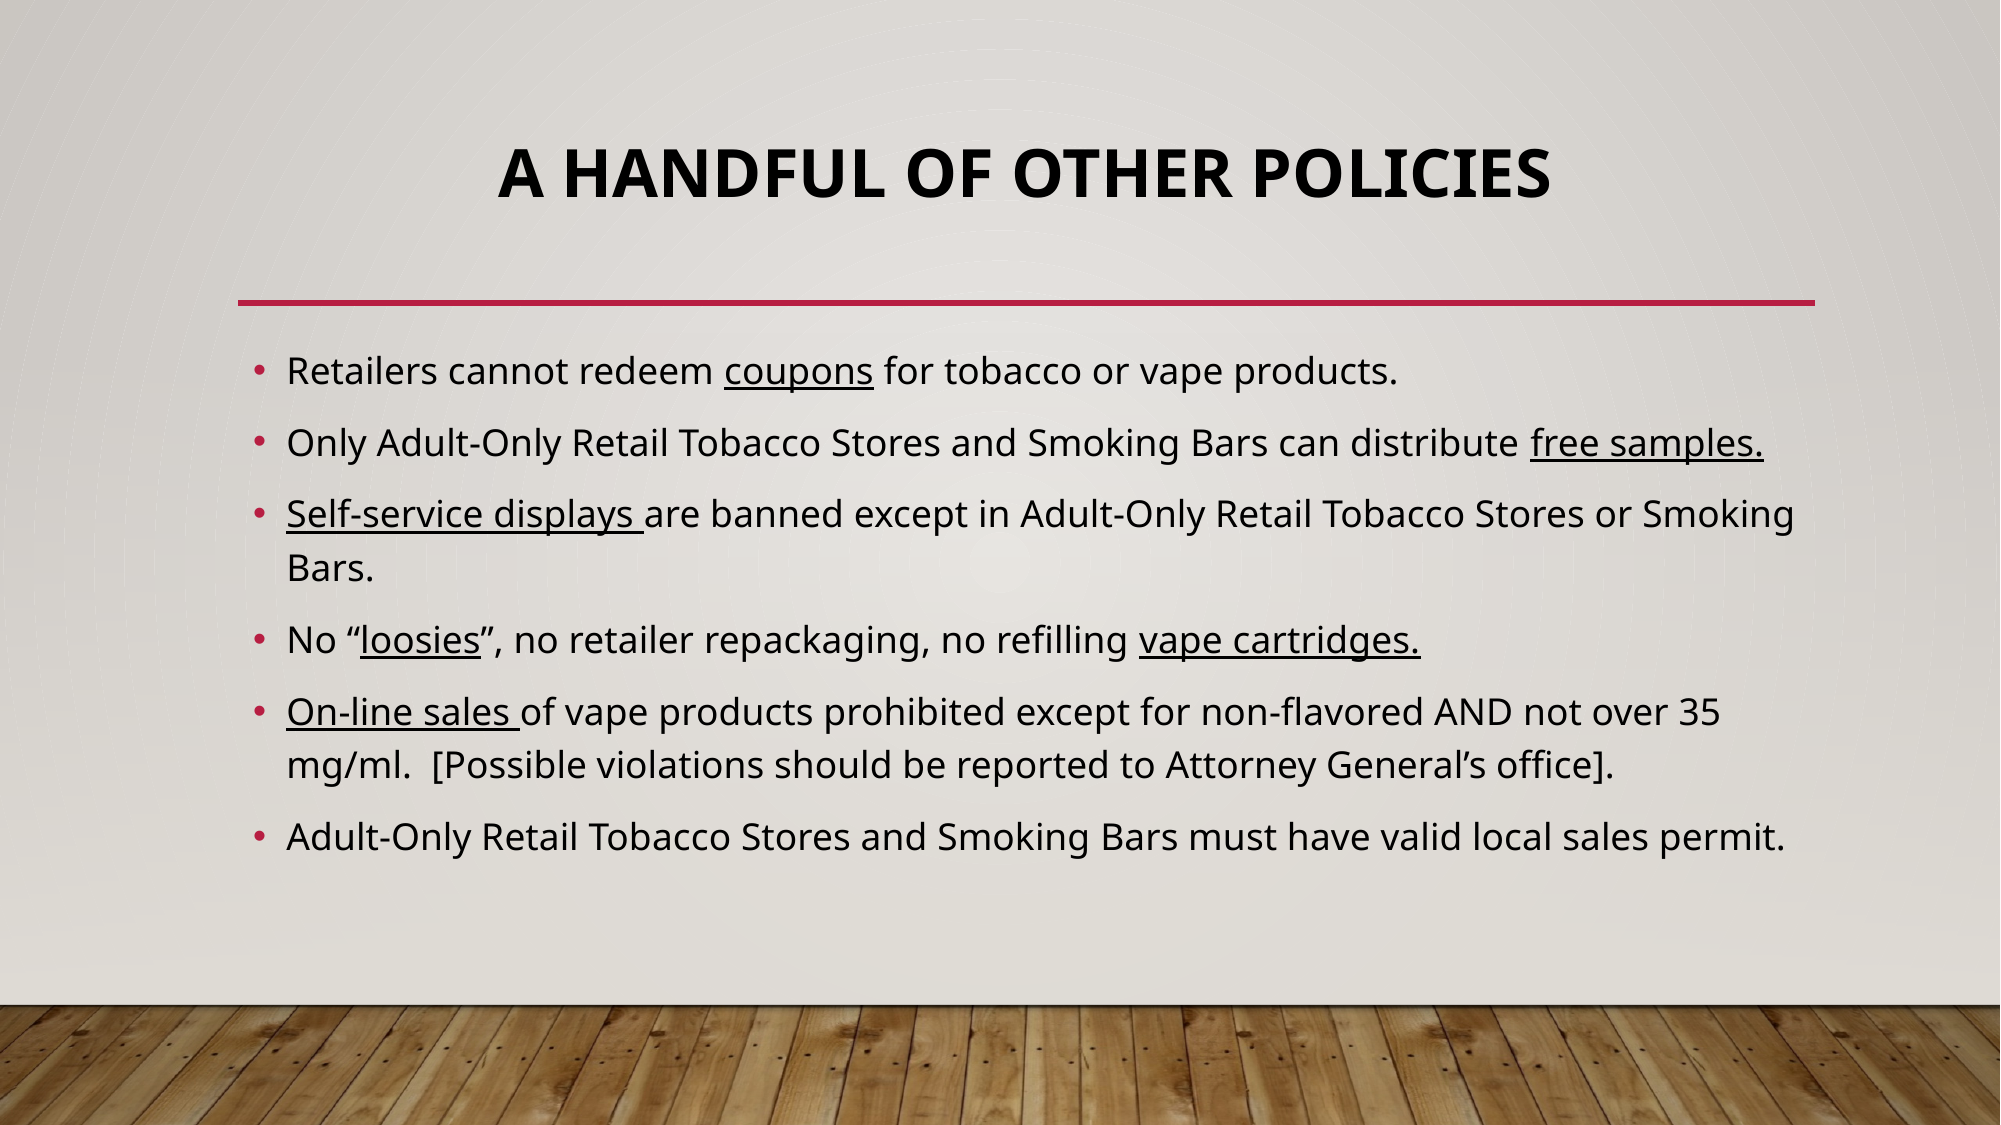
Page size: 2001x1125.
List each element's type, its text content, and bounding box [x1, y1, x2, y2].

list Retailers cannot redeem coupons for tobacco or vape products. Only Adult-Only Retail Tobacco Stores and Smoking Bars can distribute free samples. Self-service displays are banned except in Adult-Only Retail Tobacco Stores or Smoking Bars. No “loosies”, no retailer repackaging, no refilling vape cartridges. On-line sales of vape products prohibited except for non-flavored AND not over 35 mg/ml. [Possible violations should be reported to Attorney General’s office]. Adult-Only Retail Tobacco Stores and Smoking Bars must have valid local sales permit. [238, 330, 1814, 897]
picture [0, 1005, 2000, 1125]
title A hANDFUL OF OTHER POLICIES [238, 131, 1814, 305]
